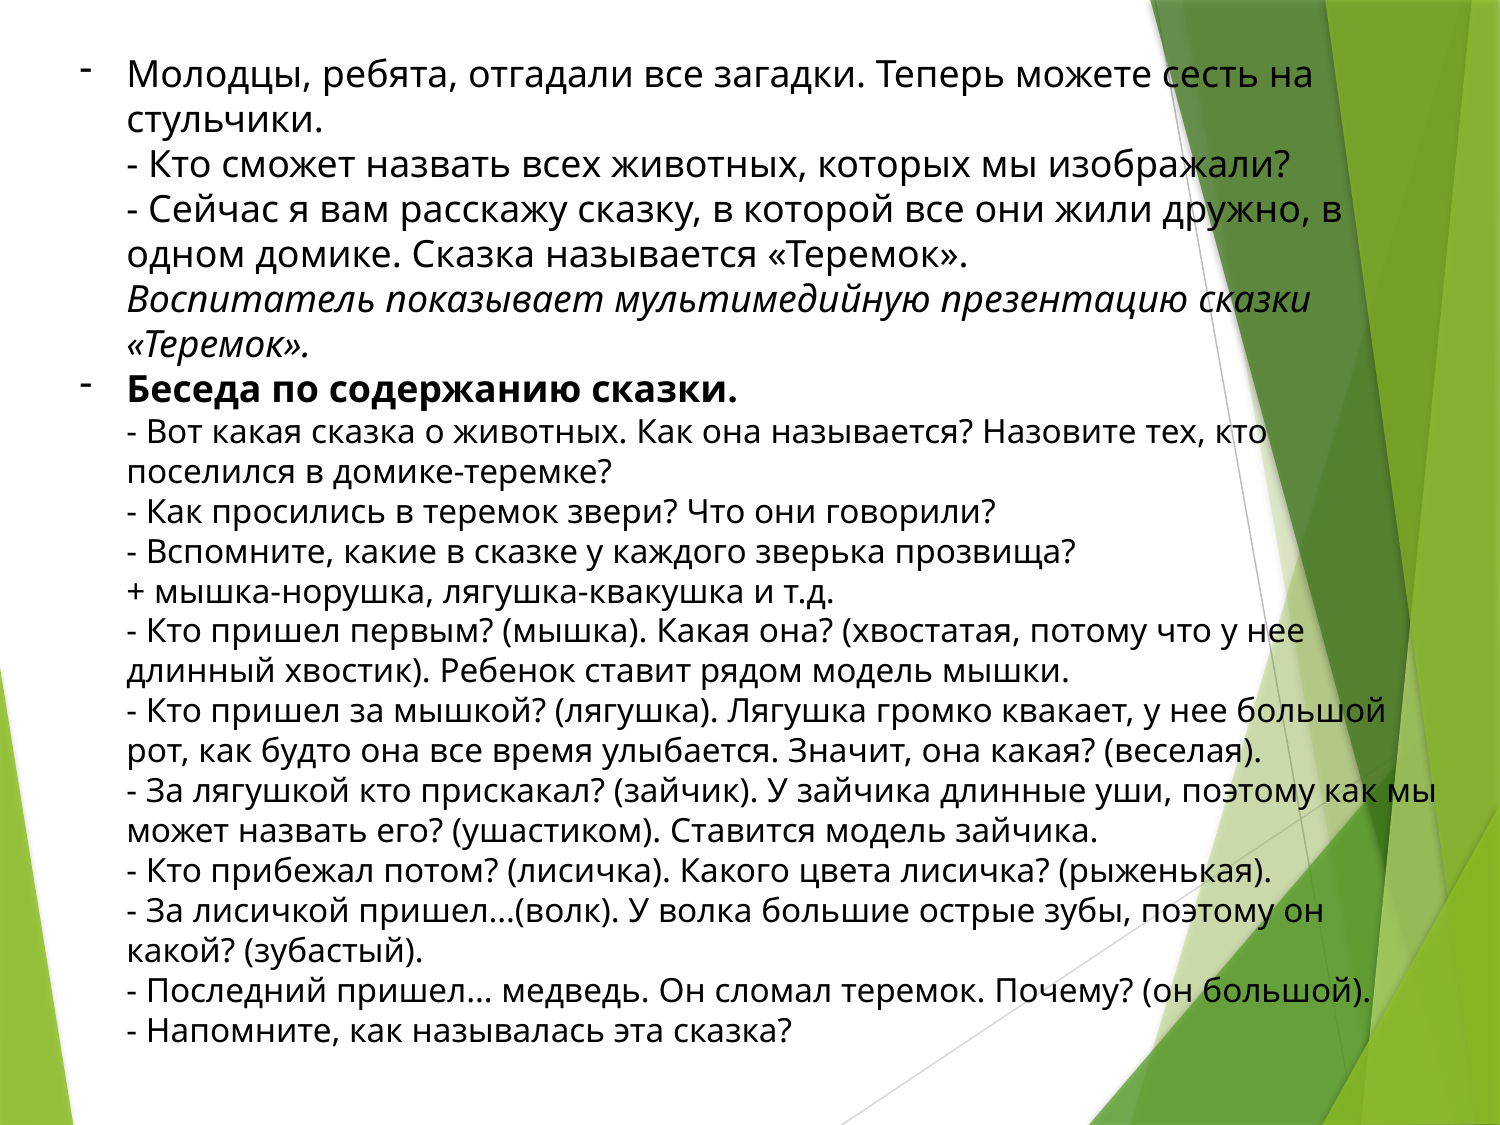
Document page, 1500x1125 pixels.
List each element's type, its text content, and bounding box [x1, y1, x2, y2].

text_box Молодцы, ребята, отгадали все загадки. Теперь можете сесть на стульчики. - Кто сможет назвать всех животных, которых мы изображали? - Сейчас я вам расскажу сказку, в которой все они жили дружно, в одном домике. Сказка называется «Теремок». Воспитатель показывает мультимедийную презентацию сказки «Теремок». Беседа по содержанию сказки. - Вот какая сказка о животных. Как она называется? Назовите тех, кто поселился в домике-теремке? - Как просились в теремок звери? Что они говорили? - Вспомните, какие в сказке у каждого зверька прозвища? + мышка-норушка, лягушка-квакушка и т.д. - Кто пришел первым? (мышка). Какая она? (хвостатая, потому что у нее длинный хвостик). Ребенок ставит рядом модель мышки. - Кто пришел за мышкой? (лягушка). Лягушка громко квакает, у нее большой рот, как будто она все время улыбается. Значит, она какая? (веселая). - За лягушкой кто прискакал? (зайчик). У зайчика длинные уши, поэтому как мы может назвать его? (ушастиком). Ставится модель зайчика. - Кто прибежал потом? (лисичка). Какого цвета лисичка? (рыженькая). - За лисичкой пришел…(волк). У волка большие острые зубы, поэтому он какой? (зубастый). - Последний пришел… медведь. Он сломал теремок. Почему? (он большой). - Напомните, как называлась эта сказка? [64, 42, 1459, 1057]
